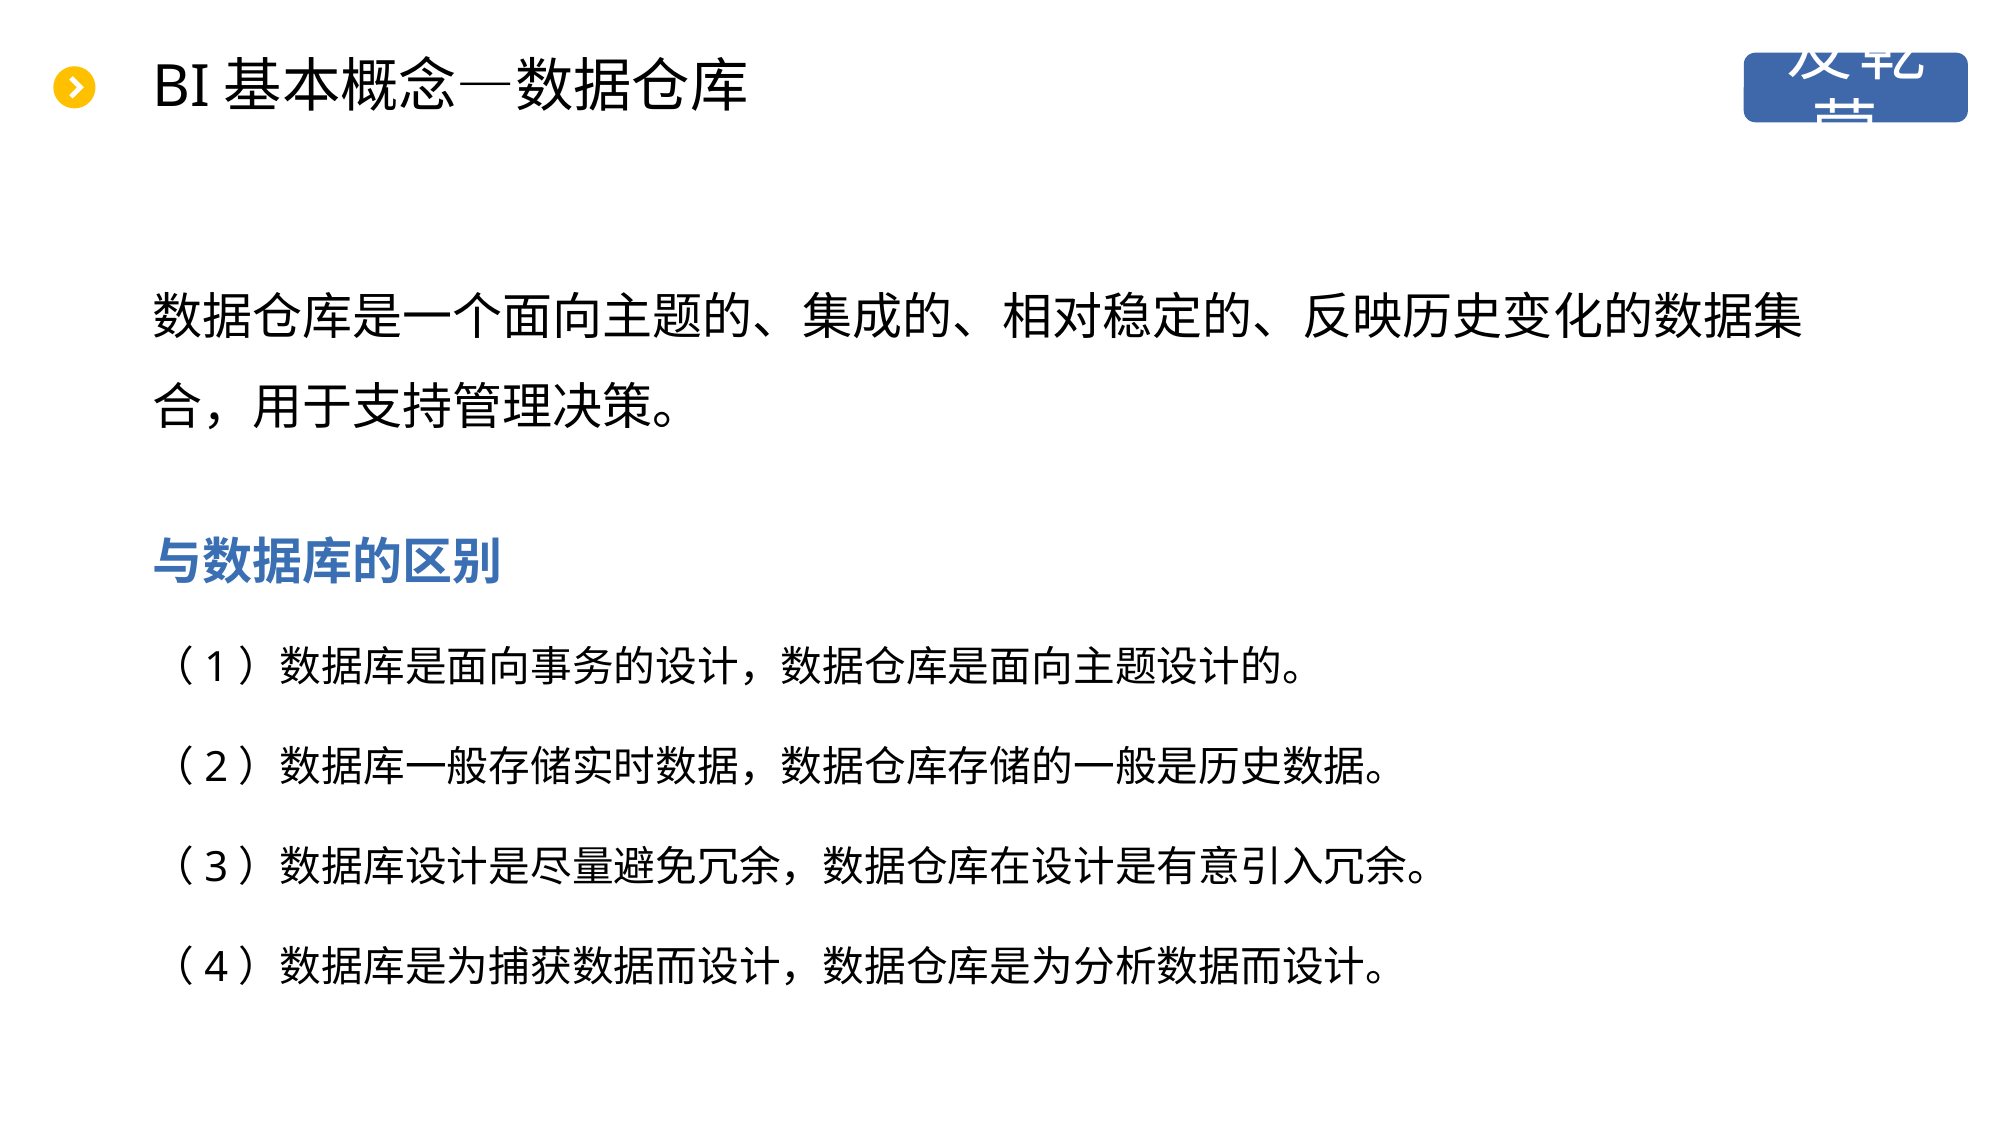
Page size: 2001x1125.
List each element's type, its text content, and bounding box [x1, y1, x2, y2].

title BI基本概念—数据仓库 [137, 27, 1338, 147]
text_box 数据仓库是一个面向主题的、集成的、相对稳定的、反映历史变化的数据集合，用于支持管理决策。 [137, 246, 1863, 442]
text_box 与数据库的区别 （1）数据库是面向事务的设计，数据仓库是面向主题设计的。 （2）数据库一般存储实时数据，数据仓库存储的一般是历史数据。 （3）数据库设计是尽量避免冗余，数据仓库在设计是有意引入冗余。 （4）数据库是为捕获数据而设计，数据仓库是为分析数据而设计。 [137, 462, 1863, 998]
